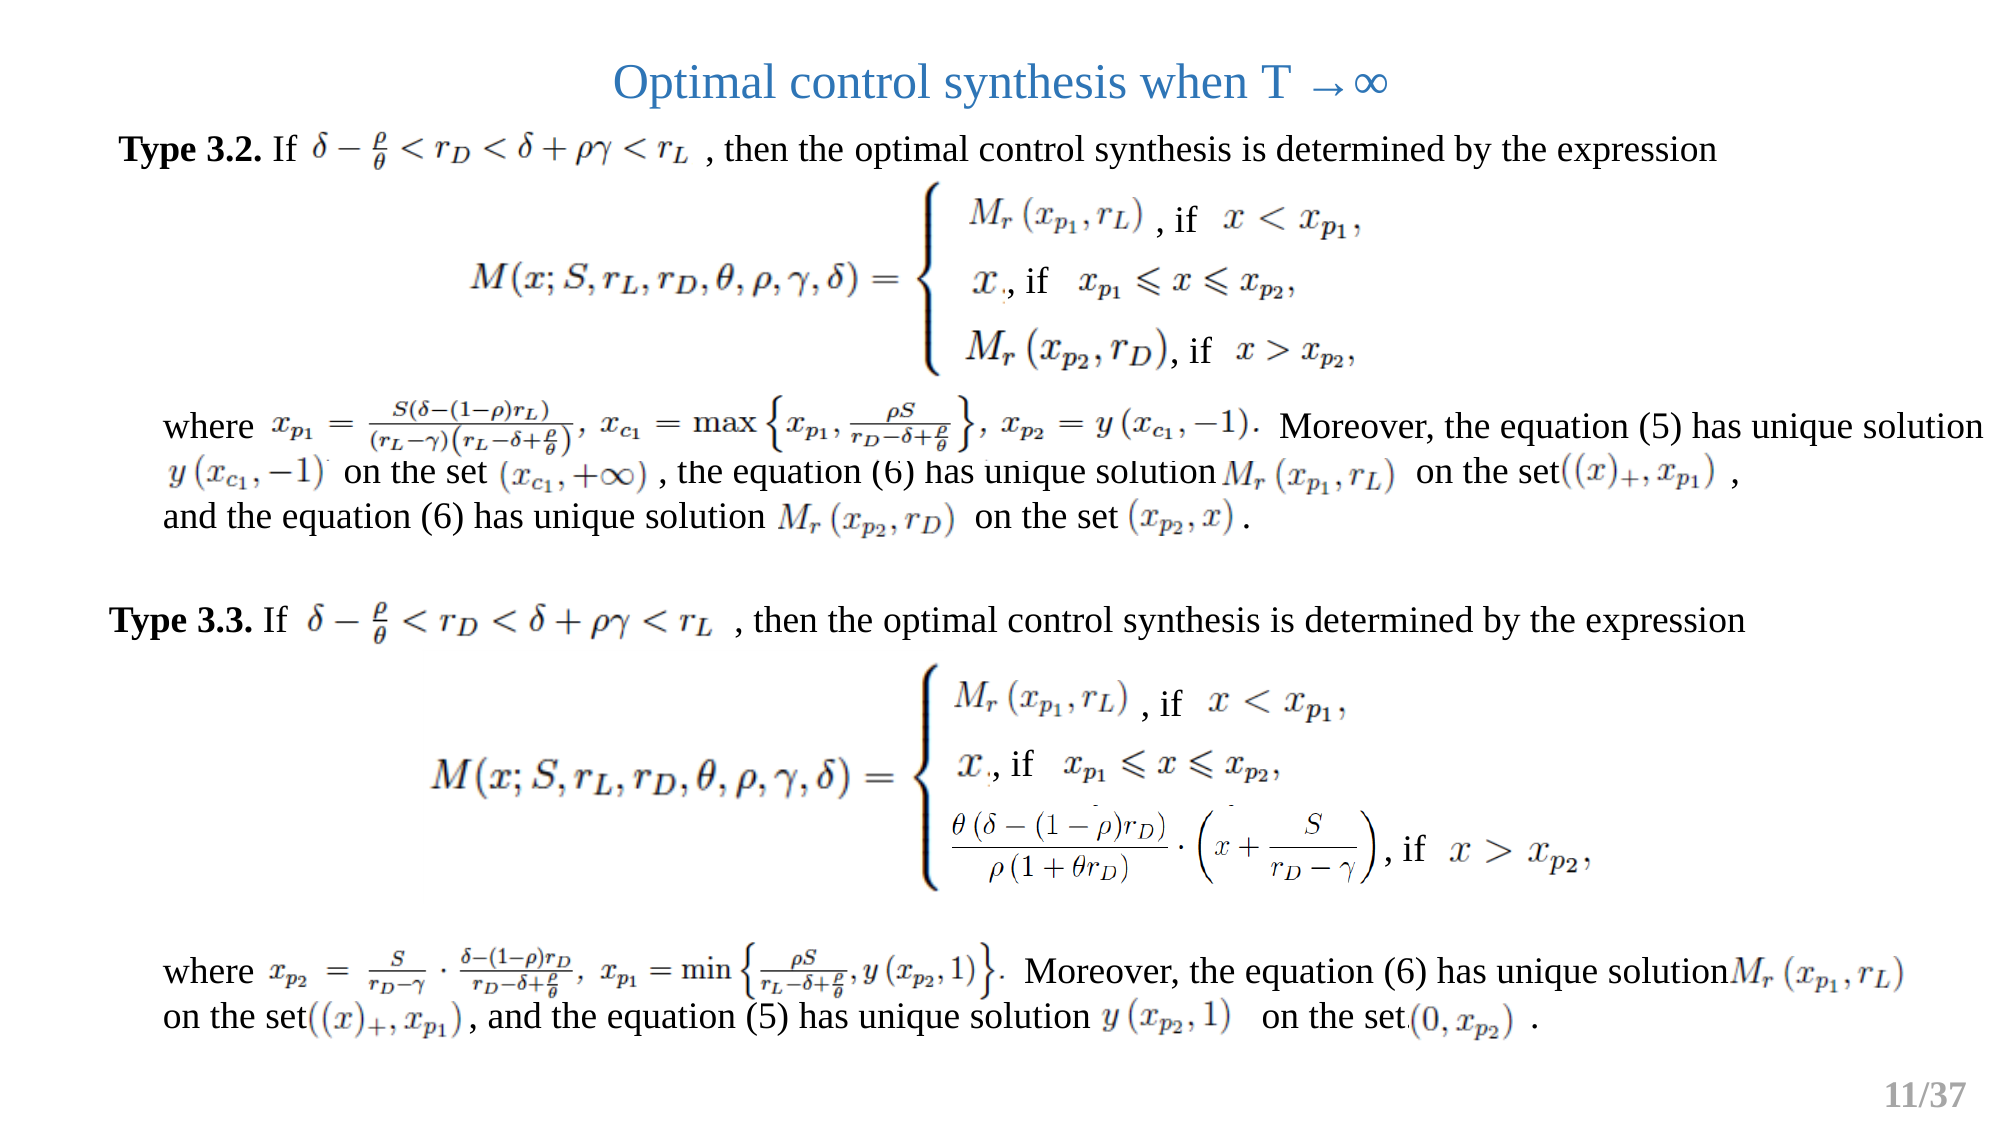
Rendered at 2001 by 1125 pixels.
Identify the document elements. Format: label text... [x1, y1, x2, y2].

text_box , if [991, 248, 1074, 309]
picture [1730, 956, 1905, 996]
text_box 11/37 [1868, 1062, 2000, 1123]
picture [1409, 1002, 1516, 1042]
picture [778, 501, 957, 541]
picture [1560, 450, 1717, 493]
picture [947, 805, 1380, 889]
text_box , if [1155, 318, 1237, 379]
picture [167, 393, 1396, 536]
picture [1233, 331, 1362, 377]
text_box Type 3.3. If , then the optimal control synthesis is determined by the expression [94, 587, 1762, 647]
picture [1059, 746, 1289, 790]
picture [961, 318, 1173, 377]
text_box , if [1126, 671, 1208, 731]
picture [1094, 990, 1234, 1040]
picture [307, 124, 945, 387]
picture [1207, 679, 1354, 731]
text_box where Moreover, the equation (5) has unique solution on the set , the equation (6) has unique solution on the set , and the equation (6) has unique solution on the set . [148, 393, 2000, 588]
text_box Type 3.2. If , then the optimal control synthesis is determined by the expression [103, 116, 1734, 222]
picture [954, 680, 1129, 720]
text_box , if [977, 731, 1059, 792]
picture [959, 260, 1005, 309]
picture [1222, 196, 1369, 248]
text_box , if [1140, 188, 1223, 248]
text_box , if [1380, 816, 1451, 877]
picture [969, 197, 1144, 237]
picture [1074, 263, 1304, 307]
picture [1443, 824, 1600, 883]
picture [263, 937, 1008, 1042]
text_box where Moreover, the equation (6) has unique solution on the set , and the equation (5) has unique solution on the set. . [148, 938, 1755, 1043]
text_box Optimal control synthesis when T →∞ [56, 40, 1946, 116]
picture [302, 591, 990, 904]
